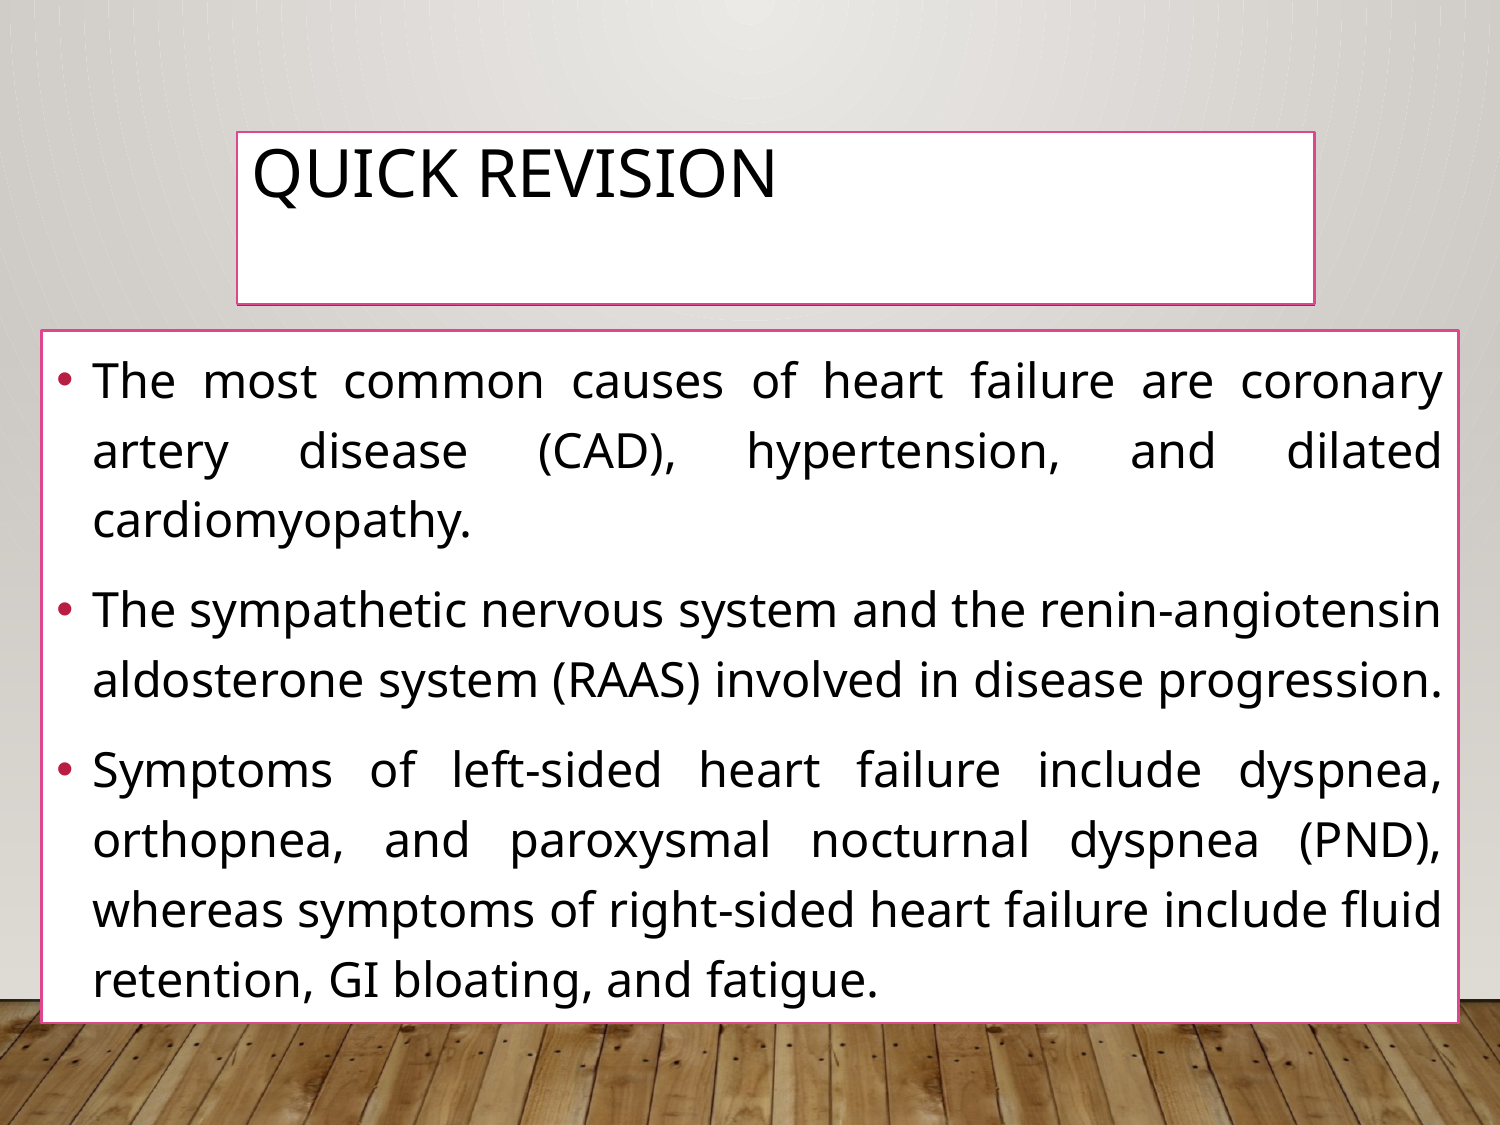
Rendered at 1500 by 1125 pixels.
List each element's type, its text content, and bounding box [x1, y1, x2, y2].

title Quick revision [236, 131, 1316, 305]
picture [0, 999, 1500, 1125]
list The most common causes of heart failure are coronary artery disease (CAD), hypertension, and dilated cardiomyopathy. The sympathetic nervous system and the renin-angiotensin aldosterone system (RAAS) involved in disease progression. Symptoms of left-sided heart failure include dyspnea, orthopnea, and paroxysmal nocturnal dyspnea (PND), whereas symptoms of right-sided heart failure include fluid retention, GI bloating, and fatigue. [40, 329, 1460, 1024]
